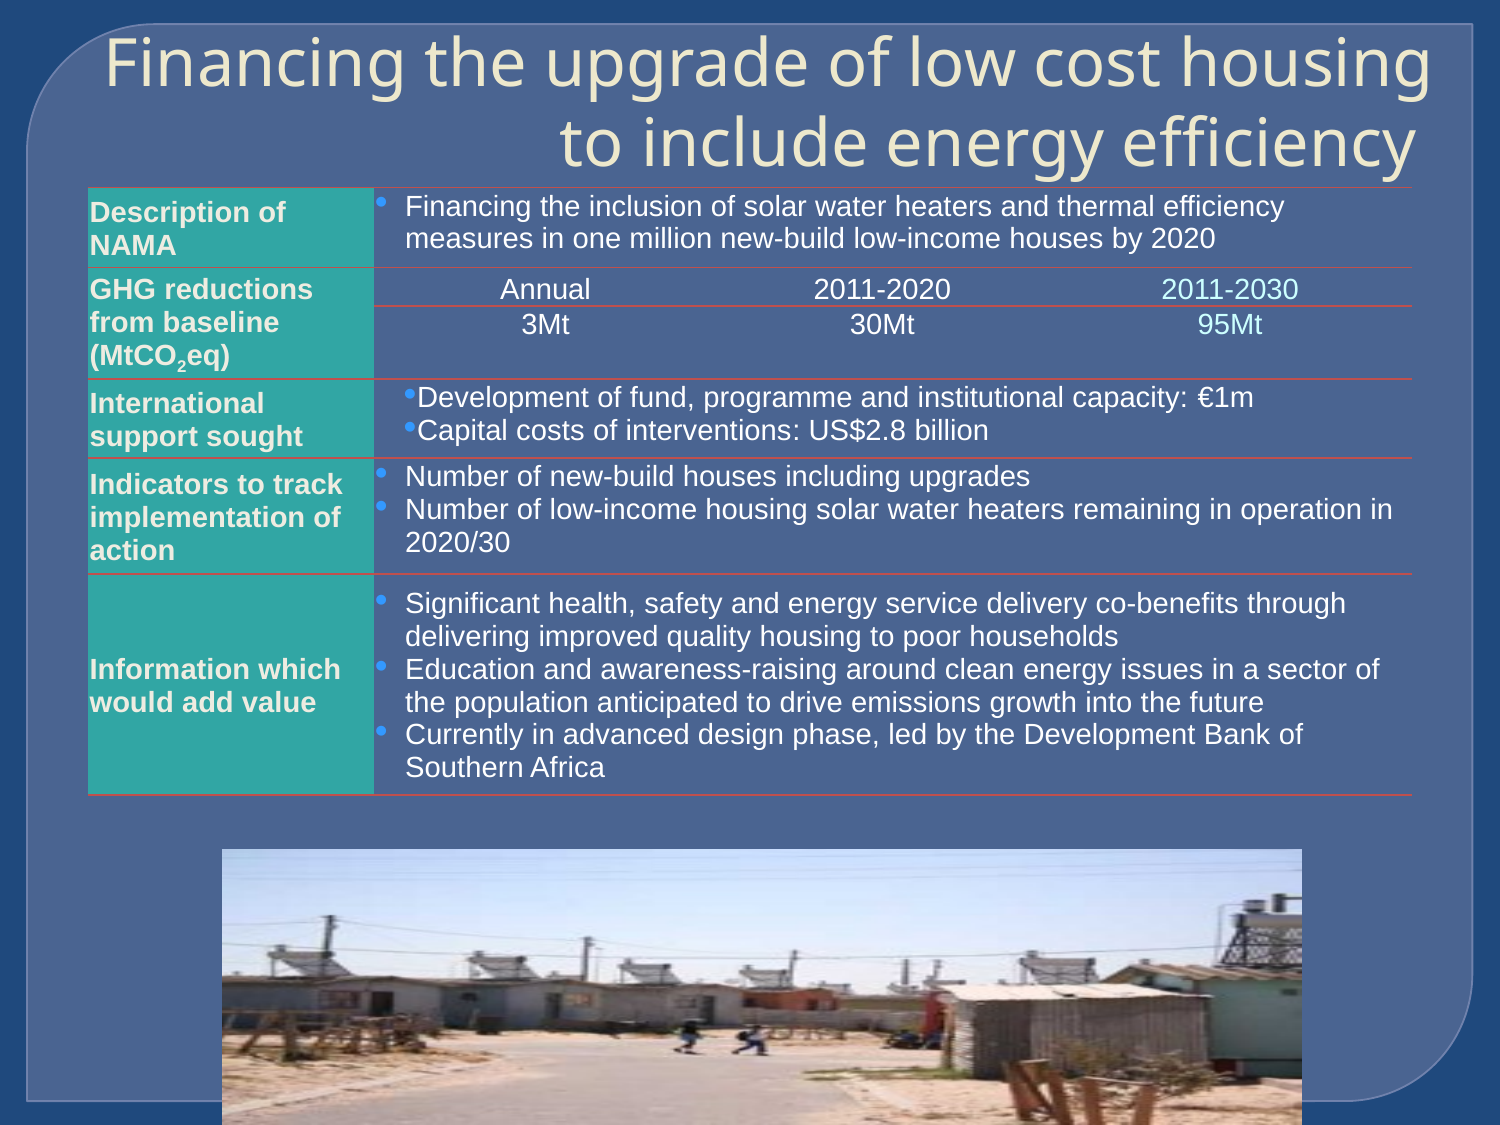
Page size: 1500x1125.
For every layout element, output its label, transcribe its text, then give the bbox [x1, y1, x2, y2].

table_cell 2011-2030 [1048, 268, 1412, 305]
table_cell 30Mt [717, 307, 1048, 378]
table_cell 2011-2020 [717, 268, 1048, 305]
table_header Financing the inclusion of solar water heaters and thermal efficiency measures in one million new-build low-income houses by 2020 [374, 188, 1412, 267]
table_cell International support sought [88, 380, 374, 457]
table_cell Significant health, safety and energy service delivery co-benefits through delivering improved quality housing to poor households Education and awareness-raising around clean energy issues in a sector of the population anticipated to drive emissions growth into the future Currently in advanced design phase, led by the Development Bank of Southern Africa [374, 575, 1412, 794]
table_cell Information which would add value [88, 575, 374, 794]
table_cell 95Mt [1048, 307, 1412, 378]
table_cell Indicators to track implementation of action [88, 459, 374, 573]
picture [174, 849, 1350, 1125]
table_header Description of NAMA [88, 188, 374, 267]
title Financing the upgrade of low cost housing to include energy efficiency [0, 99, 1450, 188]
table_cell Number of new-build houses including upgrades Number of low-income housing solar water heaters remaining in operation in 2020/30 [374, 459, 1412, 573]
table_cell Annual [374, 268, 717, 305]
table_cell GHG reductions from baseline (MtCO2eq) [88, 268, 374, 378]
table_cell Development of fund, programme and institutional capacity: €1m Capital costs of interventions: US$2.8 billion [374, 380, 1412, 457]
table_cell 3Mt [374, 307, 717, 378]
